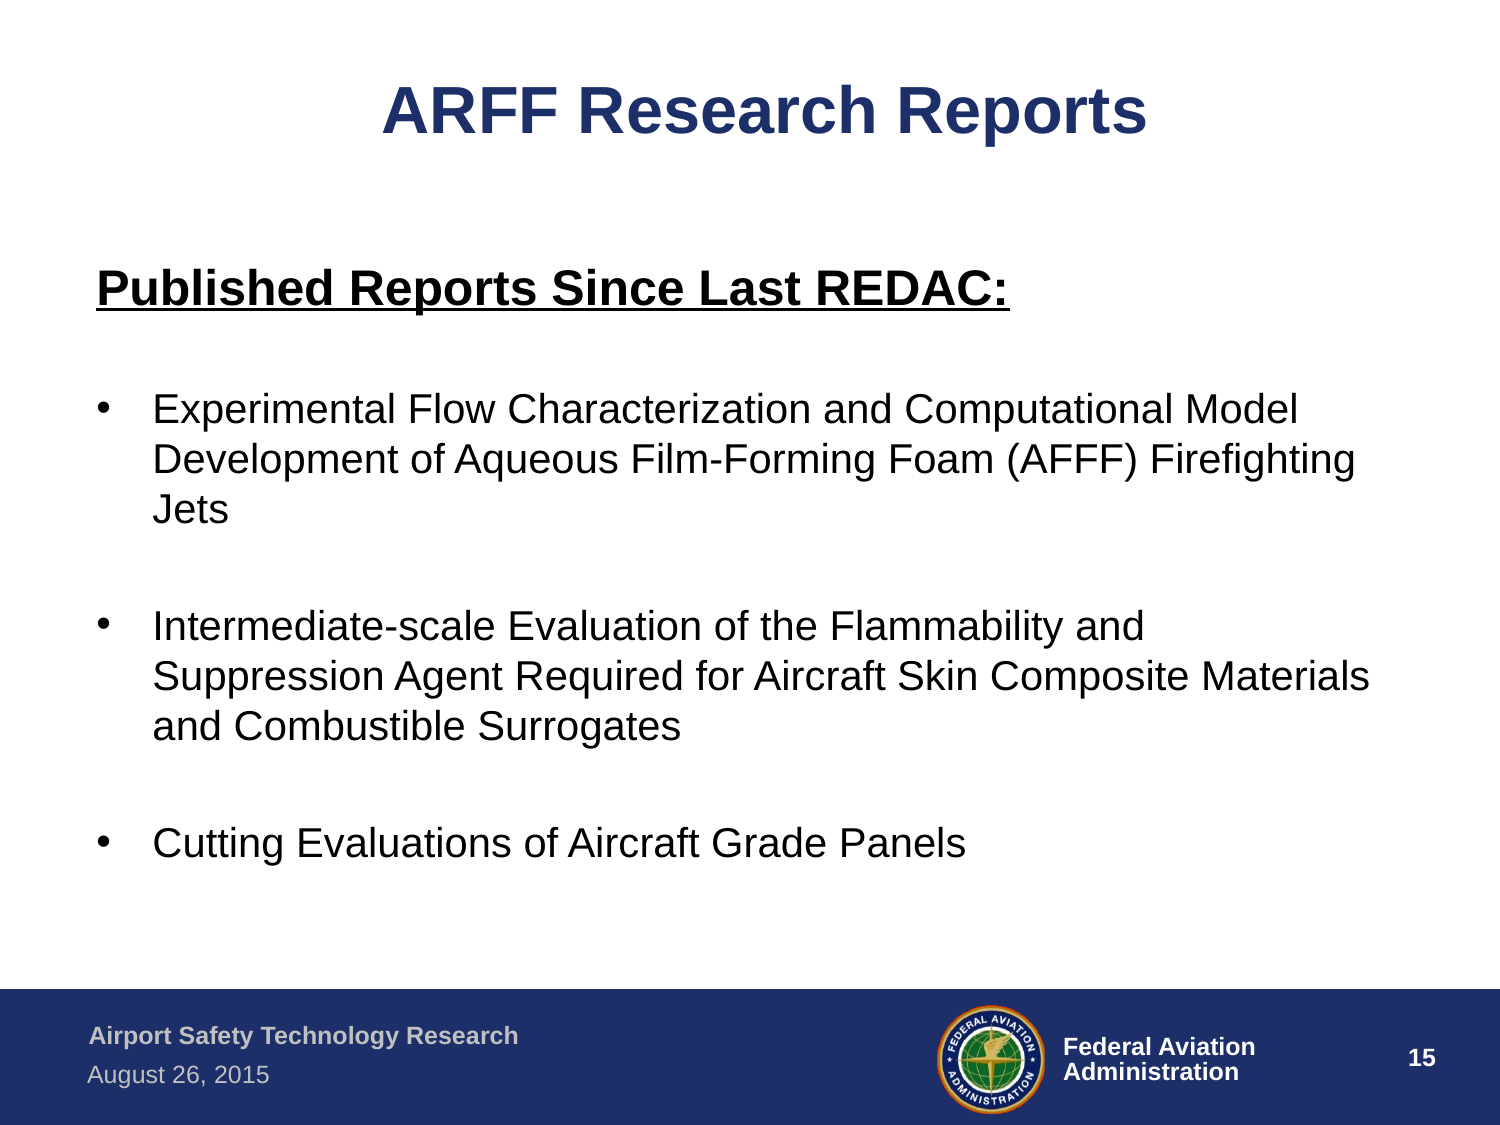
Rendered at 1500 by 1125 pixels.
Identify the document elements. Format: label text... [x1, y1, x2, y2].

title ARFF Research Reports [70, 56, 1461, 157]
picture [936, 1004, 1045, 1114]
list Published Reports Since Last REDAC: Experimental Flow Characterization and Computational Model Development of Aqueous Film-Forming Foam (AFFF) Firefighting Jets Intermediate-scale Evaluation of the Flammability and Suppression Agent Required for Aircraft Skin Composite Materials and Combustible Surrogates Cutting Evaluations of Aircraft Grade Panels [81, 247, 1402, 968]
